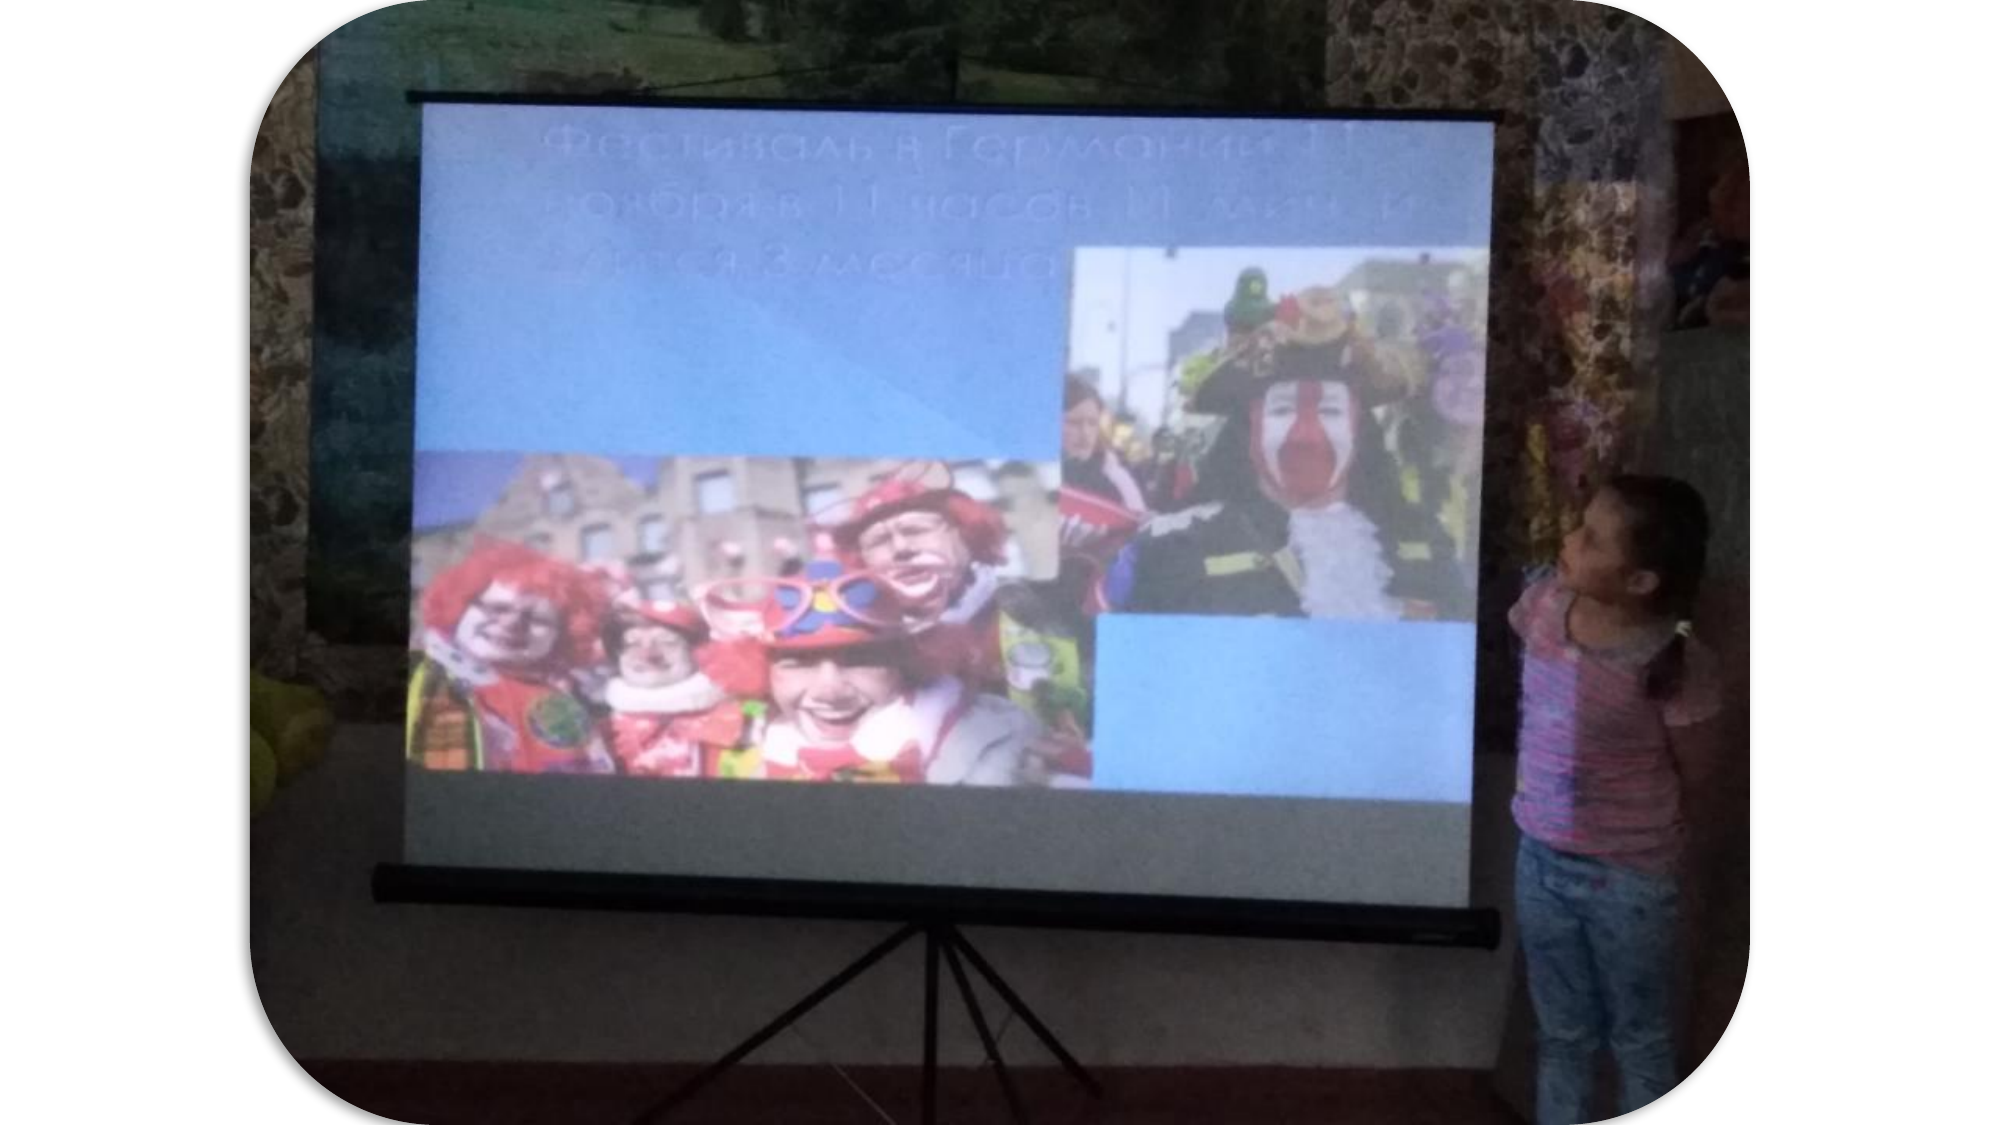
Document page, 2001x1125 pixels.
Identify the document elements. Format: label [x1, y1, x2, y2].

picture [249, 0, 1750, 1125]
